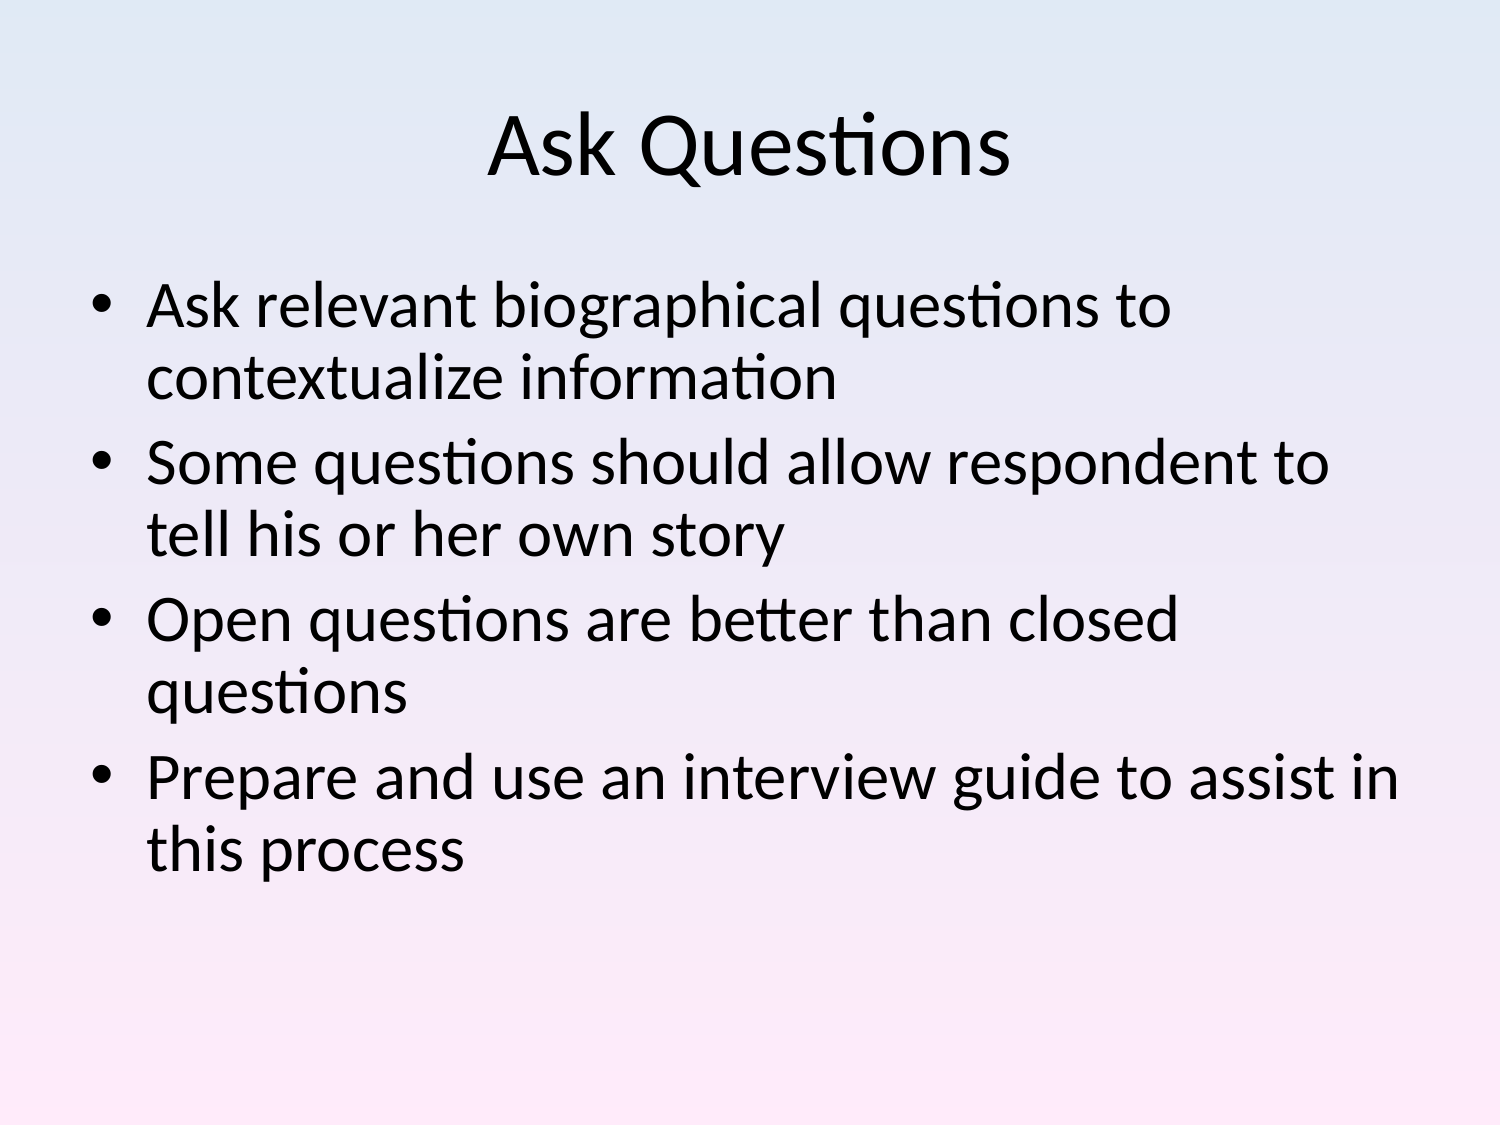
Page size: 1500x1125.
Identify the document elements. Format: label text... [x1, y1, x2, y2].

title Ask Questions [75, 45, 1425, 233]
list Ask relevant biographical questions to contextualize information Some questions should allow respondent to tell his or her own story Open questions are better than closed questions Prepare and use an interview guide to assist in this process [75, 262, 1425, 1005]
